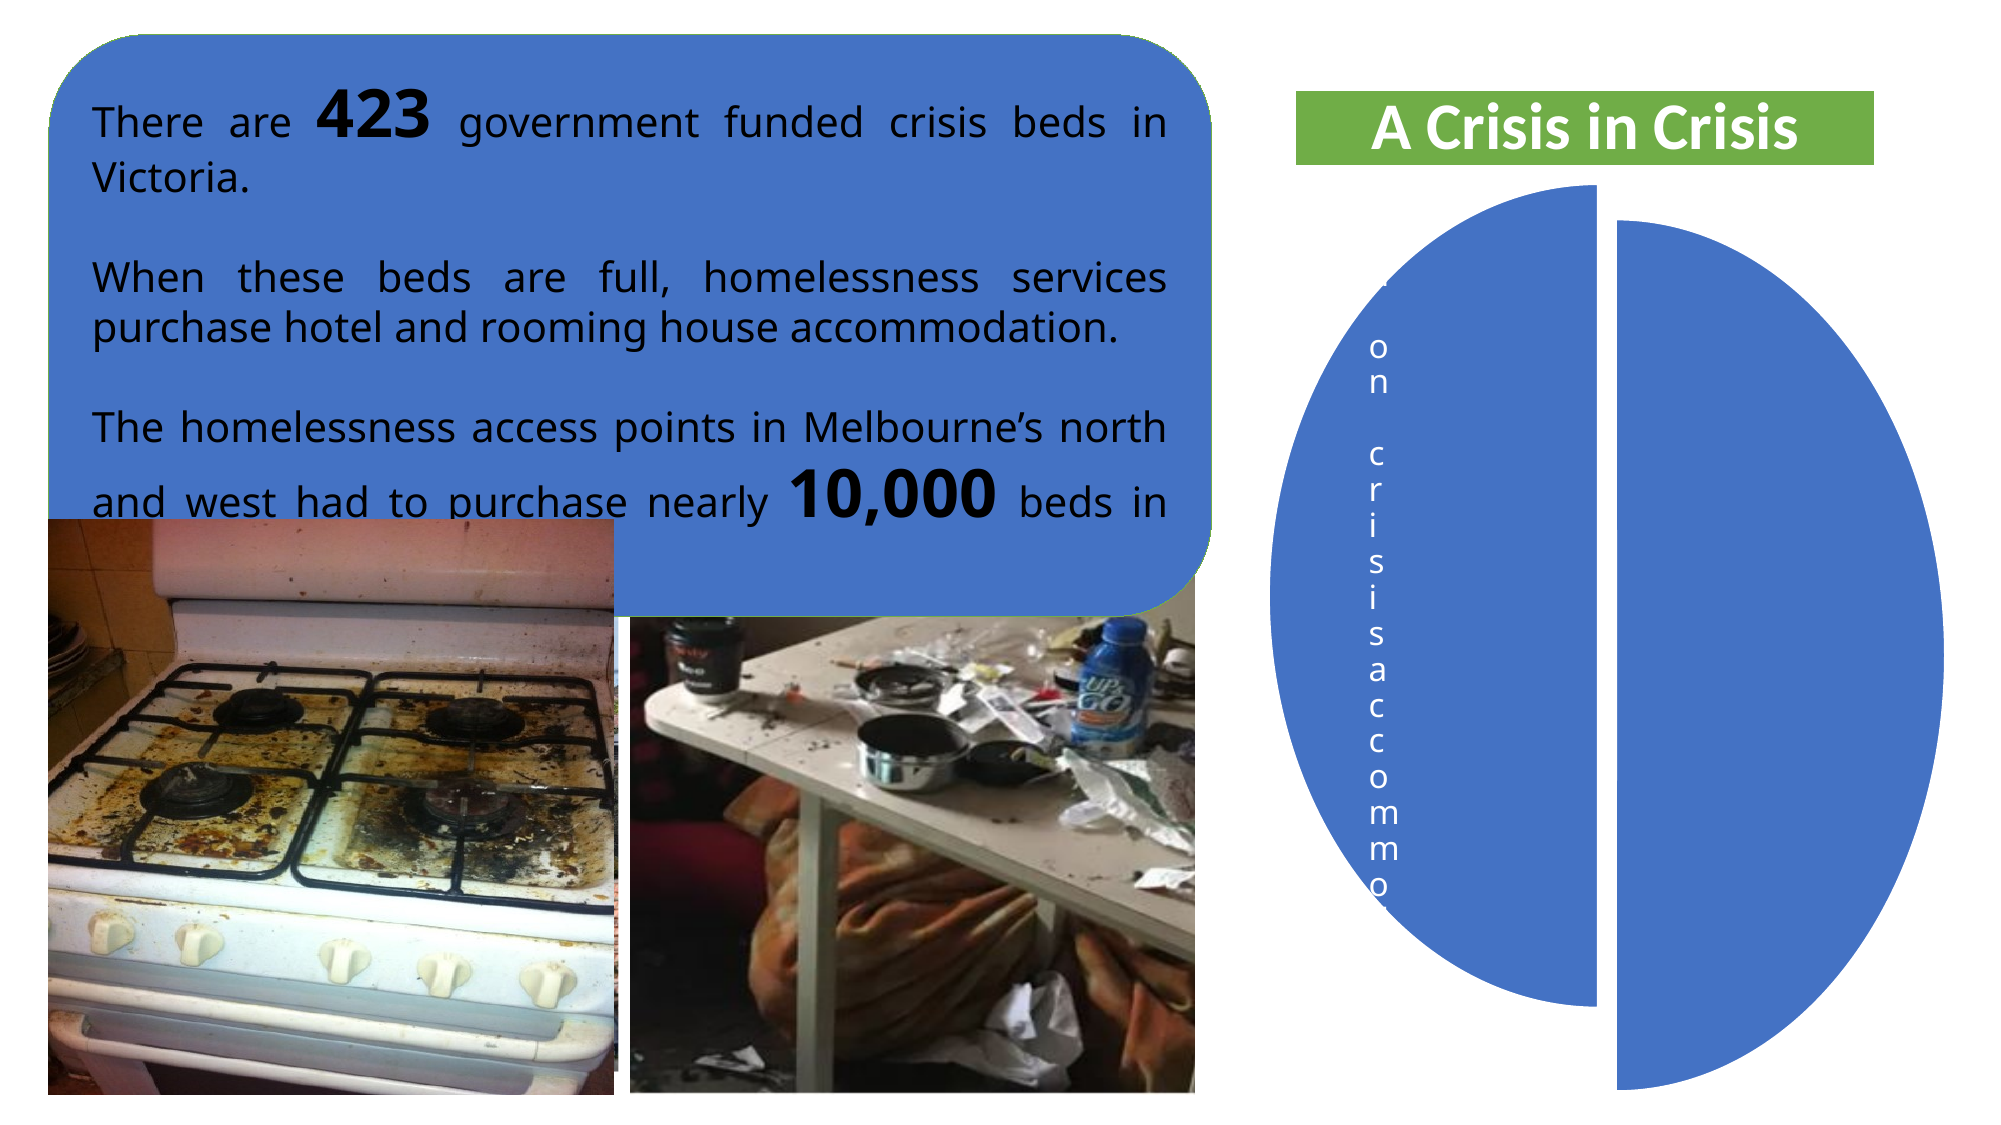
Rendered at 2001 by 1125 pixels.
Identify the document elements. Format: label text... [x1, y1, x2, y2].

picture [48, 519, 619, 1095]
text_box There are 423 government funded crisis beds in Victoria. When these beds are full, homelessness services purchase hotel and rooming house accommodation. The homelessness access points in Melbourne’s north and west had to purchase nearly 10,000 beds in 2018/19. [48, 34, 1212, 617]
picture [630, 519, 1195, 1095]
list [1216, 65, 2000, 1073]
